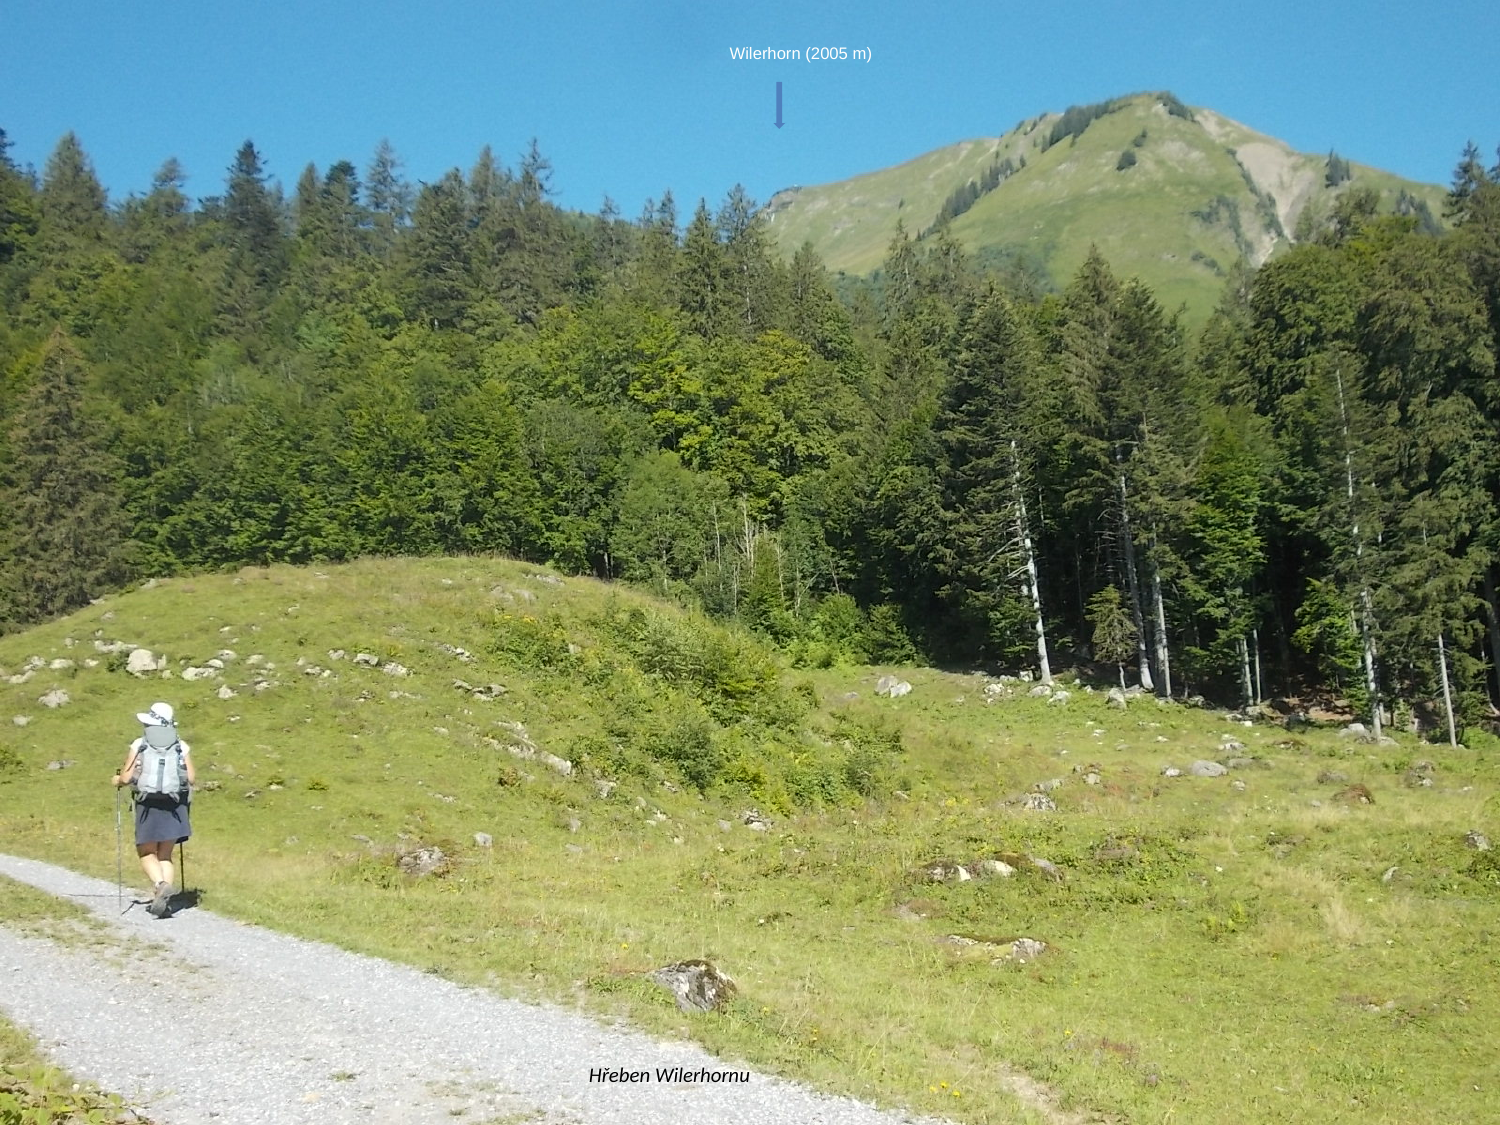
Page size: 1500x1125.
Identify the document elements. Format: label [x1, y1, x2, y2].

list [0, 0, 1500, 1125]
